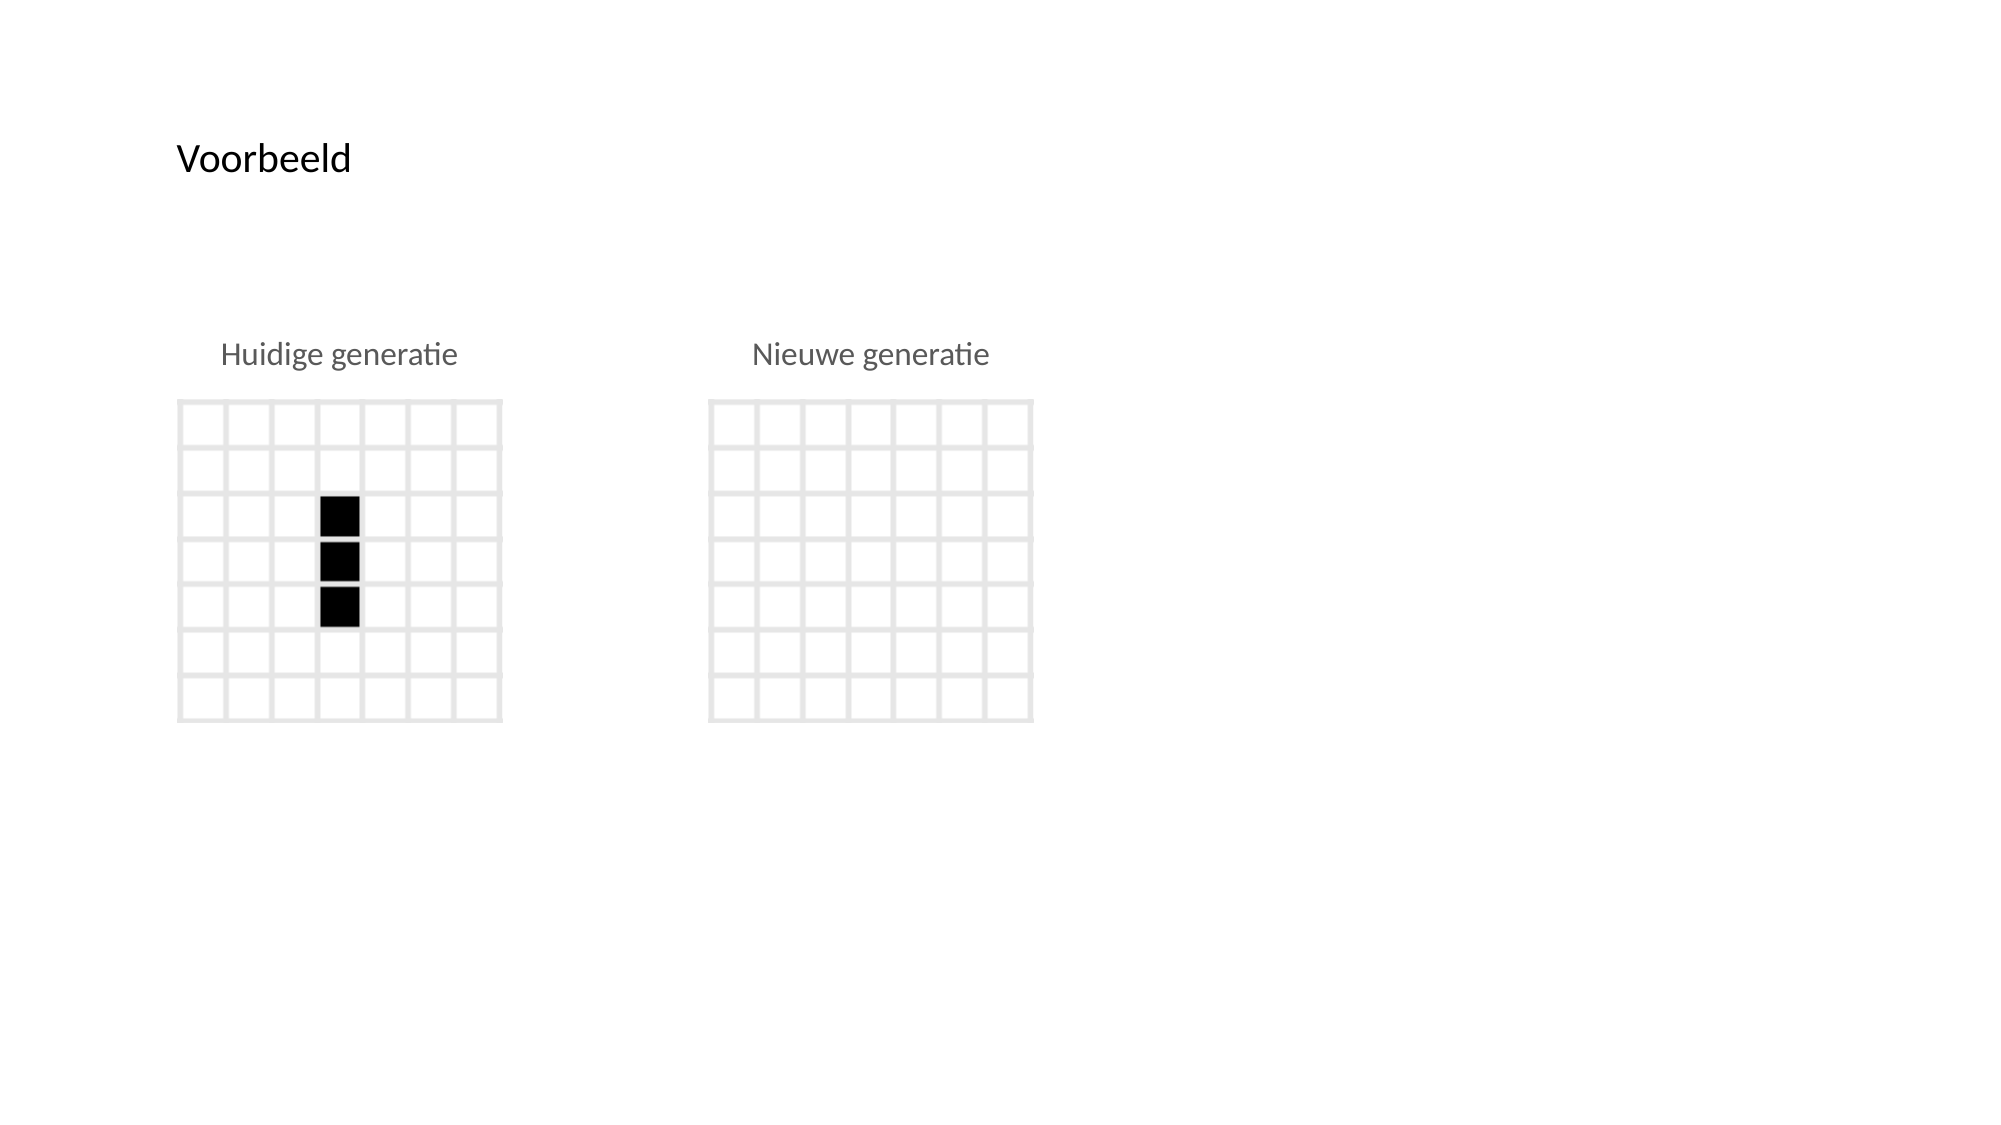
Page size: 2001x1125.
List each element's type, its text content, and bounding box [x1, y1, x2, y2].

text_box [177, 324, 1034, 723]
text_box Voorbeeld [161, 123, 368, 189]
